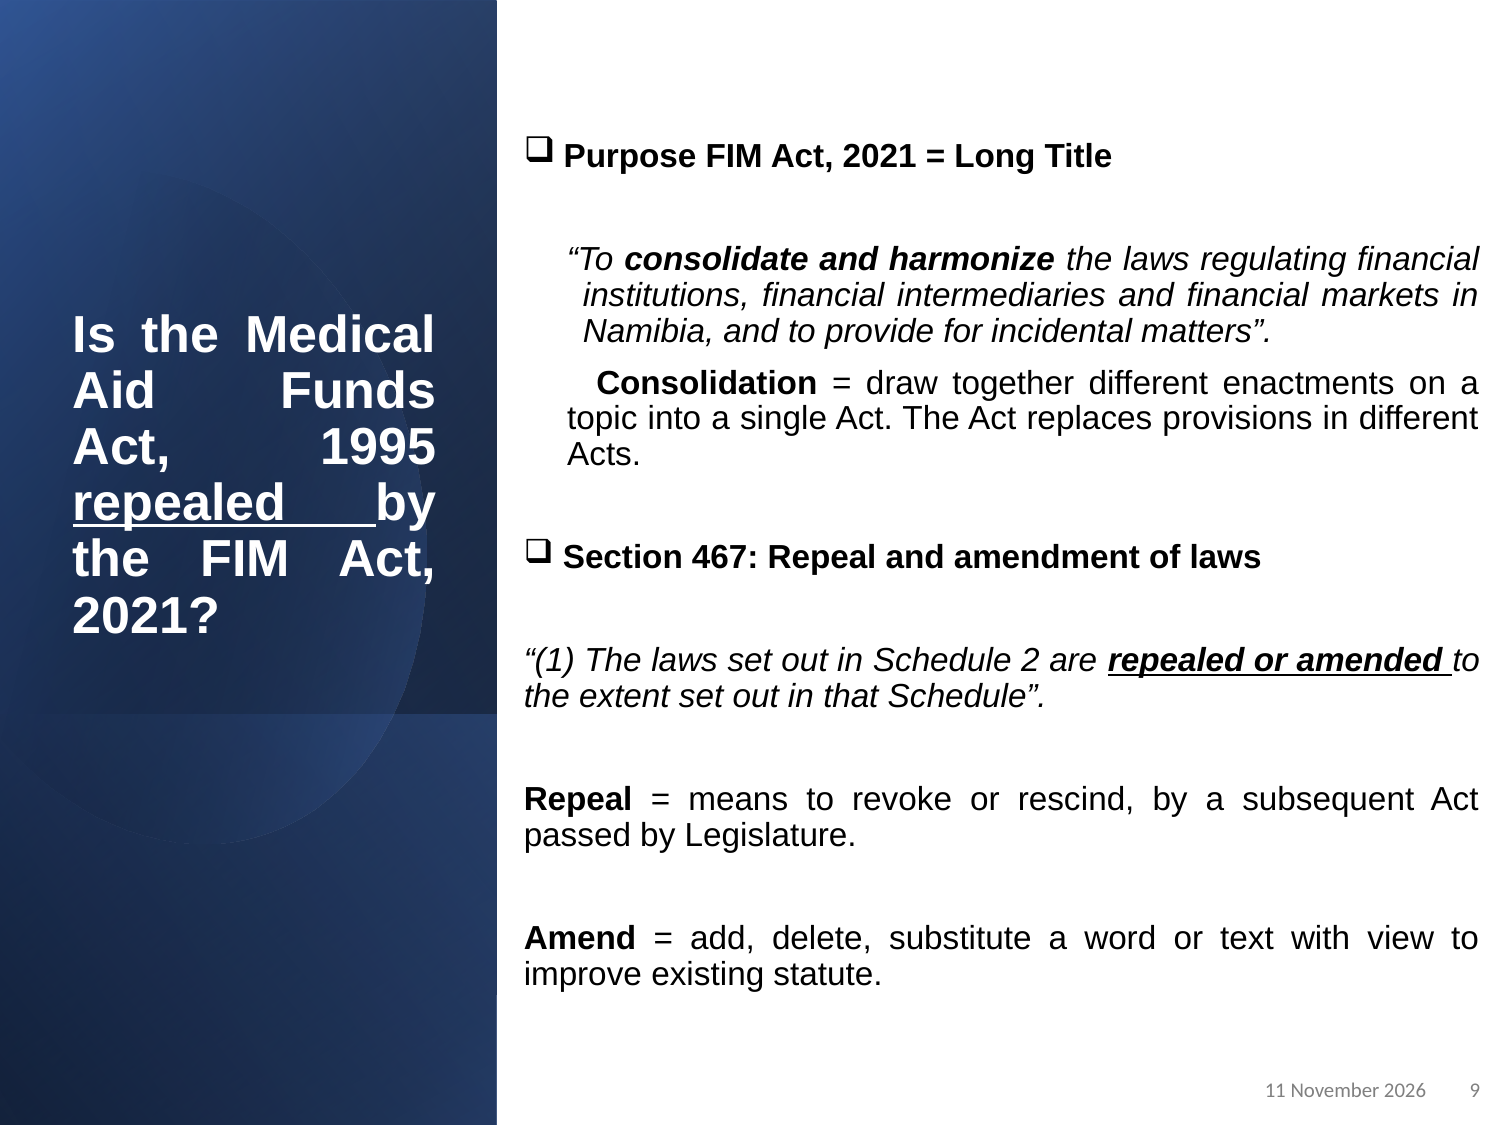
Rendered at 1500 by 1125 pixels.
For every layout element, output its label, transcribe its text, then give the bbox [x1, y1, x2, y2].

list Purpose FIM Act, 2021 = Long Title “To consolidate and harmonize the laws regulating financial institutions, financial intermediaries and financial markets in Namibia, and to provide for incidental matters”. Consolidation = draw together different enactments on a topic into a single Act. The Act replaces provisions in different Acts. Section 467: Repeal and amendment of laws “(1) The laws set out in Schedule 2 are repealed or amended to the extent set out in that Schedule”. Repeal = means to revoke or rescind, by a subsequent Act passed by Legislature. Amend = add, delete, substitute a word or text with view to improve existing statute. [508, 6, 1496, 1124]
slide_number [1103, 1058, 1440, 1119]
title Is the Medical Aid Funds Act, 1995 repealed by the FIM Act, 2021? [57, 96, 452, 652]
text_box [0, 0, 498, 1124]
text_box [498, 0, 1500, 1125]
slide_number 9 [1440, 1058, 1496, 1119]
